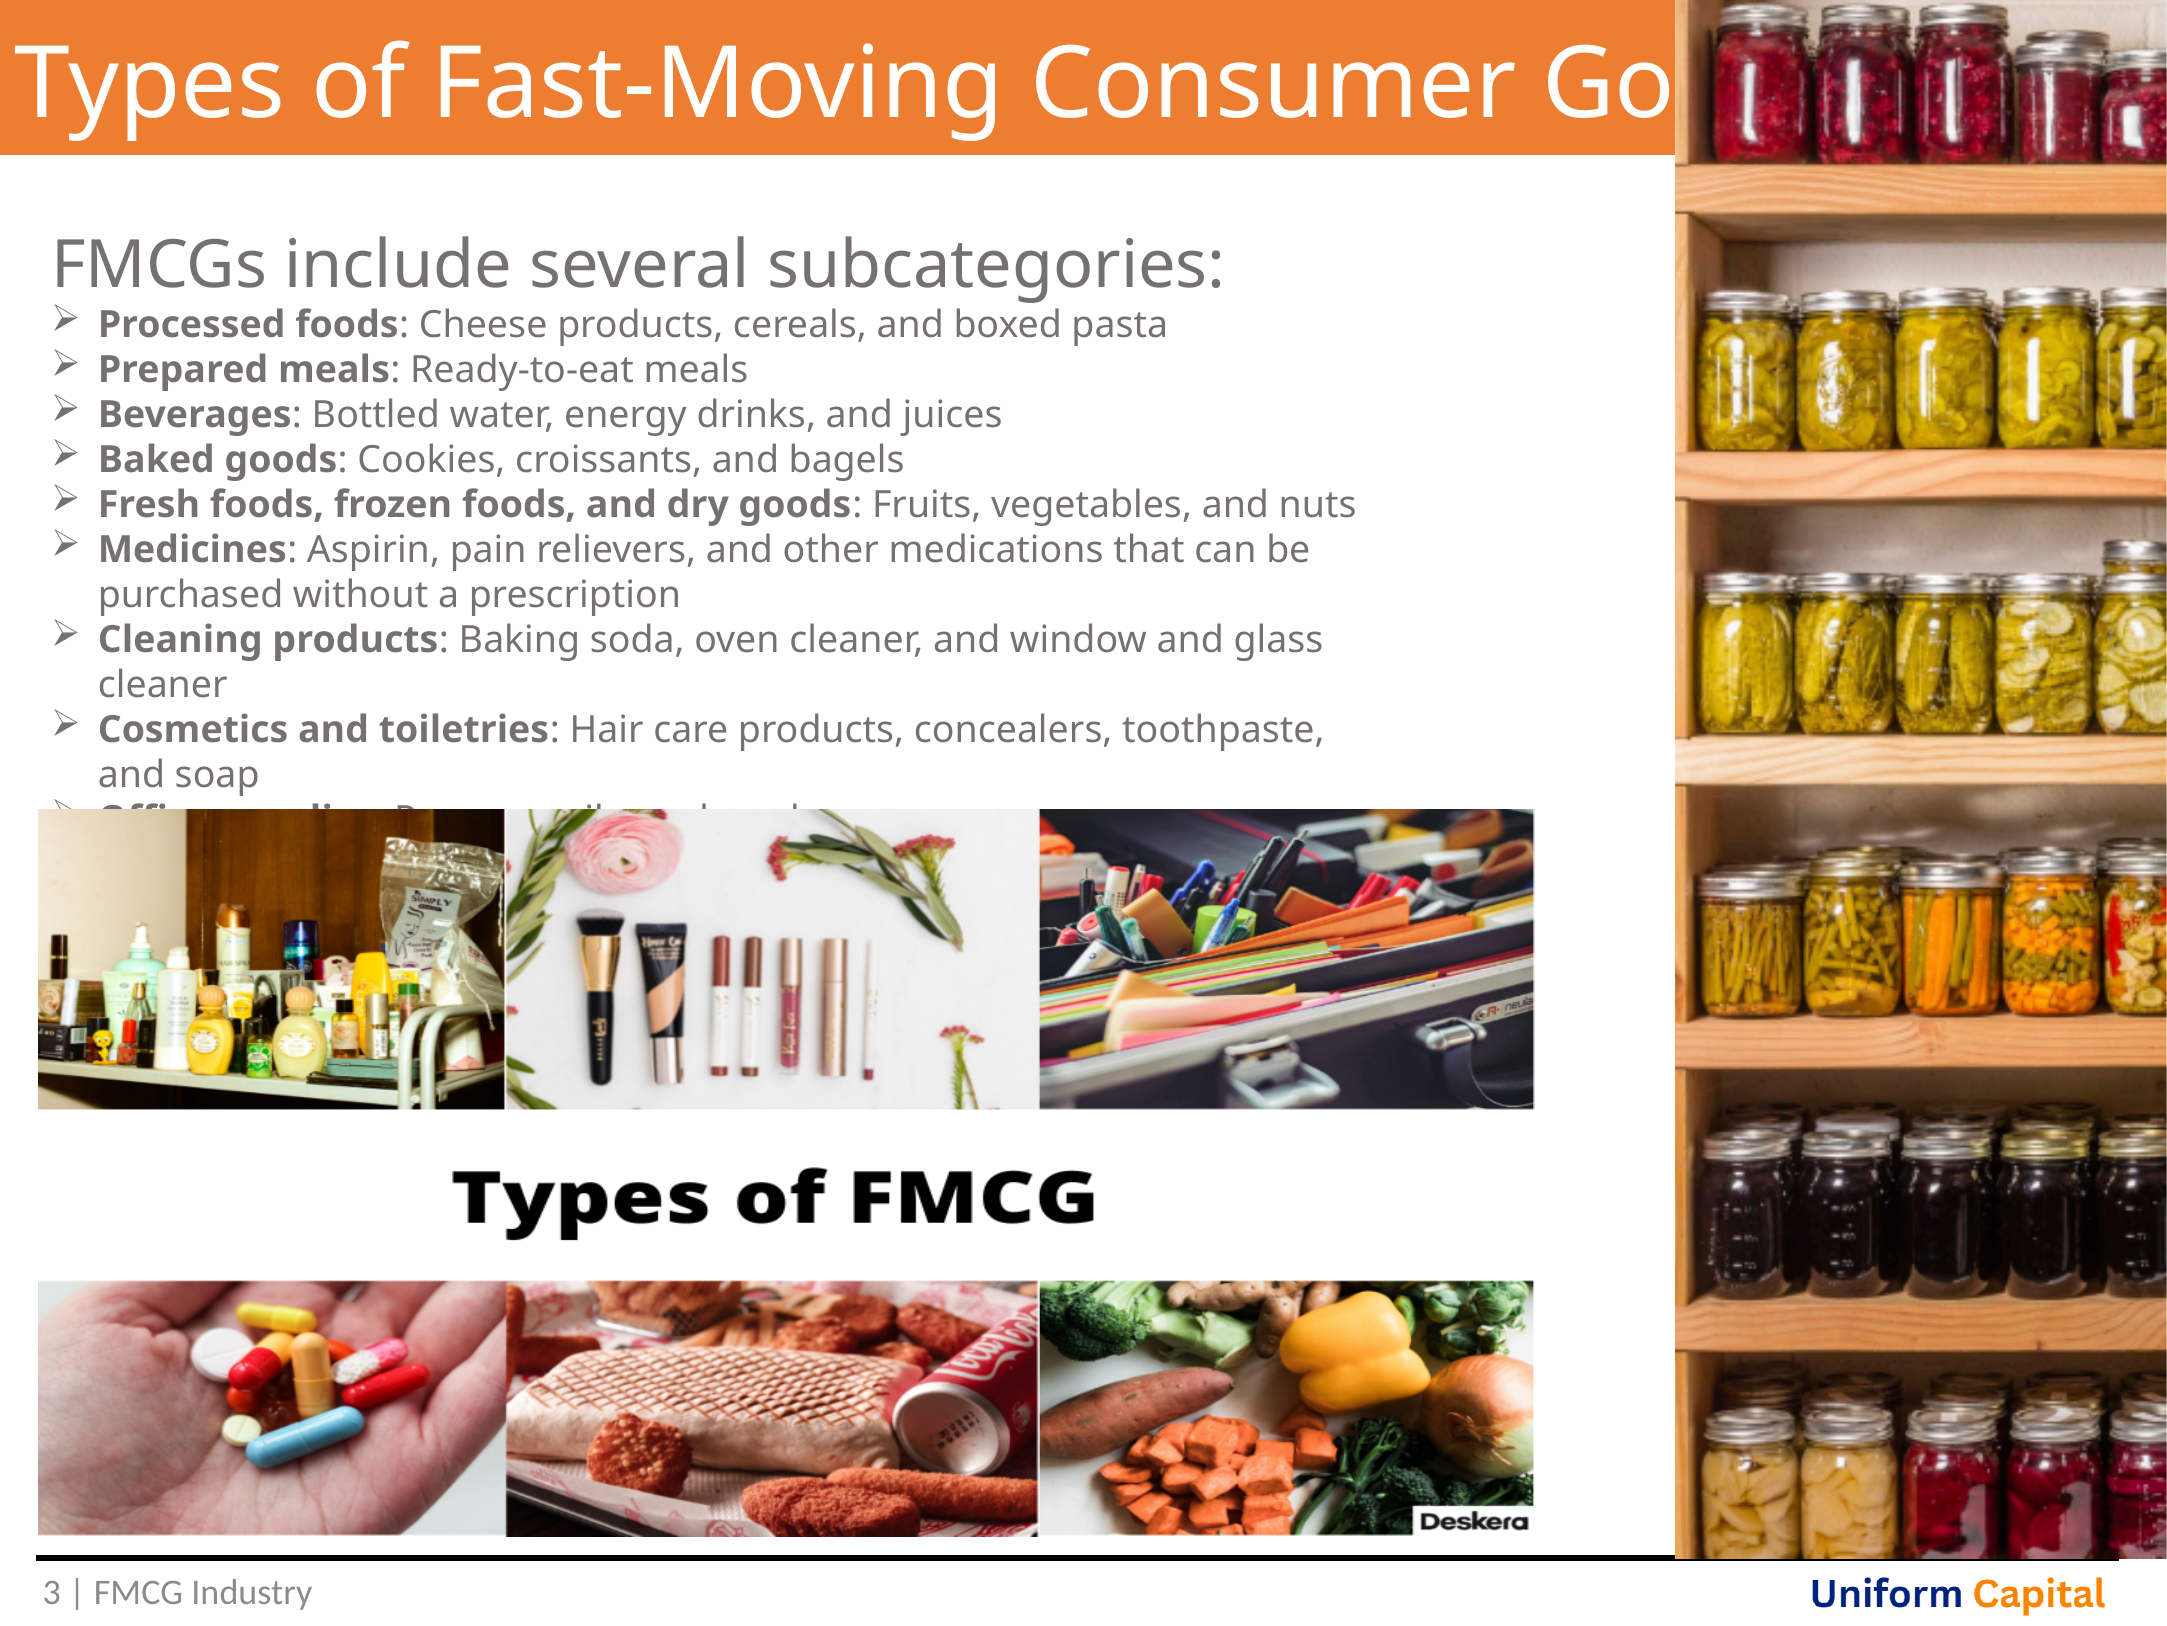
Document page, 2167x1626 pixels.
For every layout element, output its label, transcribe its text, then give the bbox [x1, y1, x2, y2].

picture [1675, 0, 2167, 1559]
text_box FMCGs include several subcategories: Processed foods: Cheese products, cereals, and boxed pasta Prepared meals: Ready-to-eat meals Beverages: Bottled water, energy drinks, and juices Baked goods: Cookies, croissants, and bagels Fresh foods, frozen foods, and dry goods: Fruits, vegetables, and nuts Medicines: Aspirin, pain relievers, and other medications that can be purchased without a prescription Cleaning products: Baking soda, oven cleaner, and window and glass cleaner Cosmetics and toiletries: Hair care products, concealers, toothpaste, and soap Office supplies: Pens, pencils, and markers [36, 213, 1398, 893]
slide_number 3 | FMCG Industry [0, 1546, 329, 1625]
picture [38, 809, 1535, 1537]
picture [1794, 1565, 2120, 1625]
text_box Types of Fast-Moving Consumer Goods [0, 0, 1675, 156]
